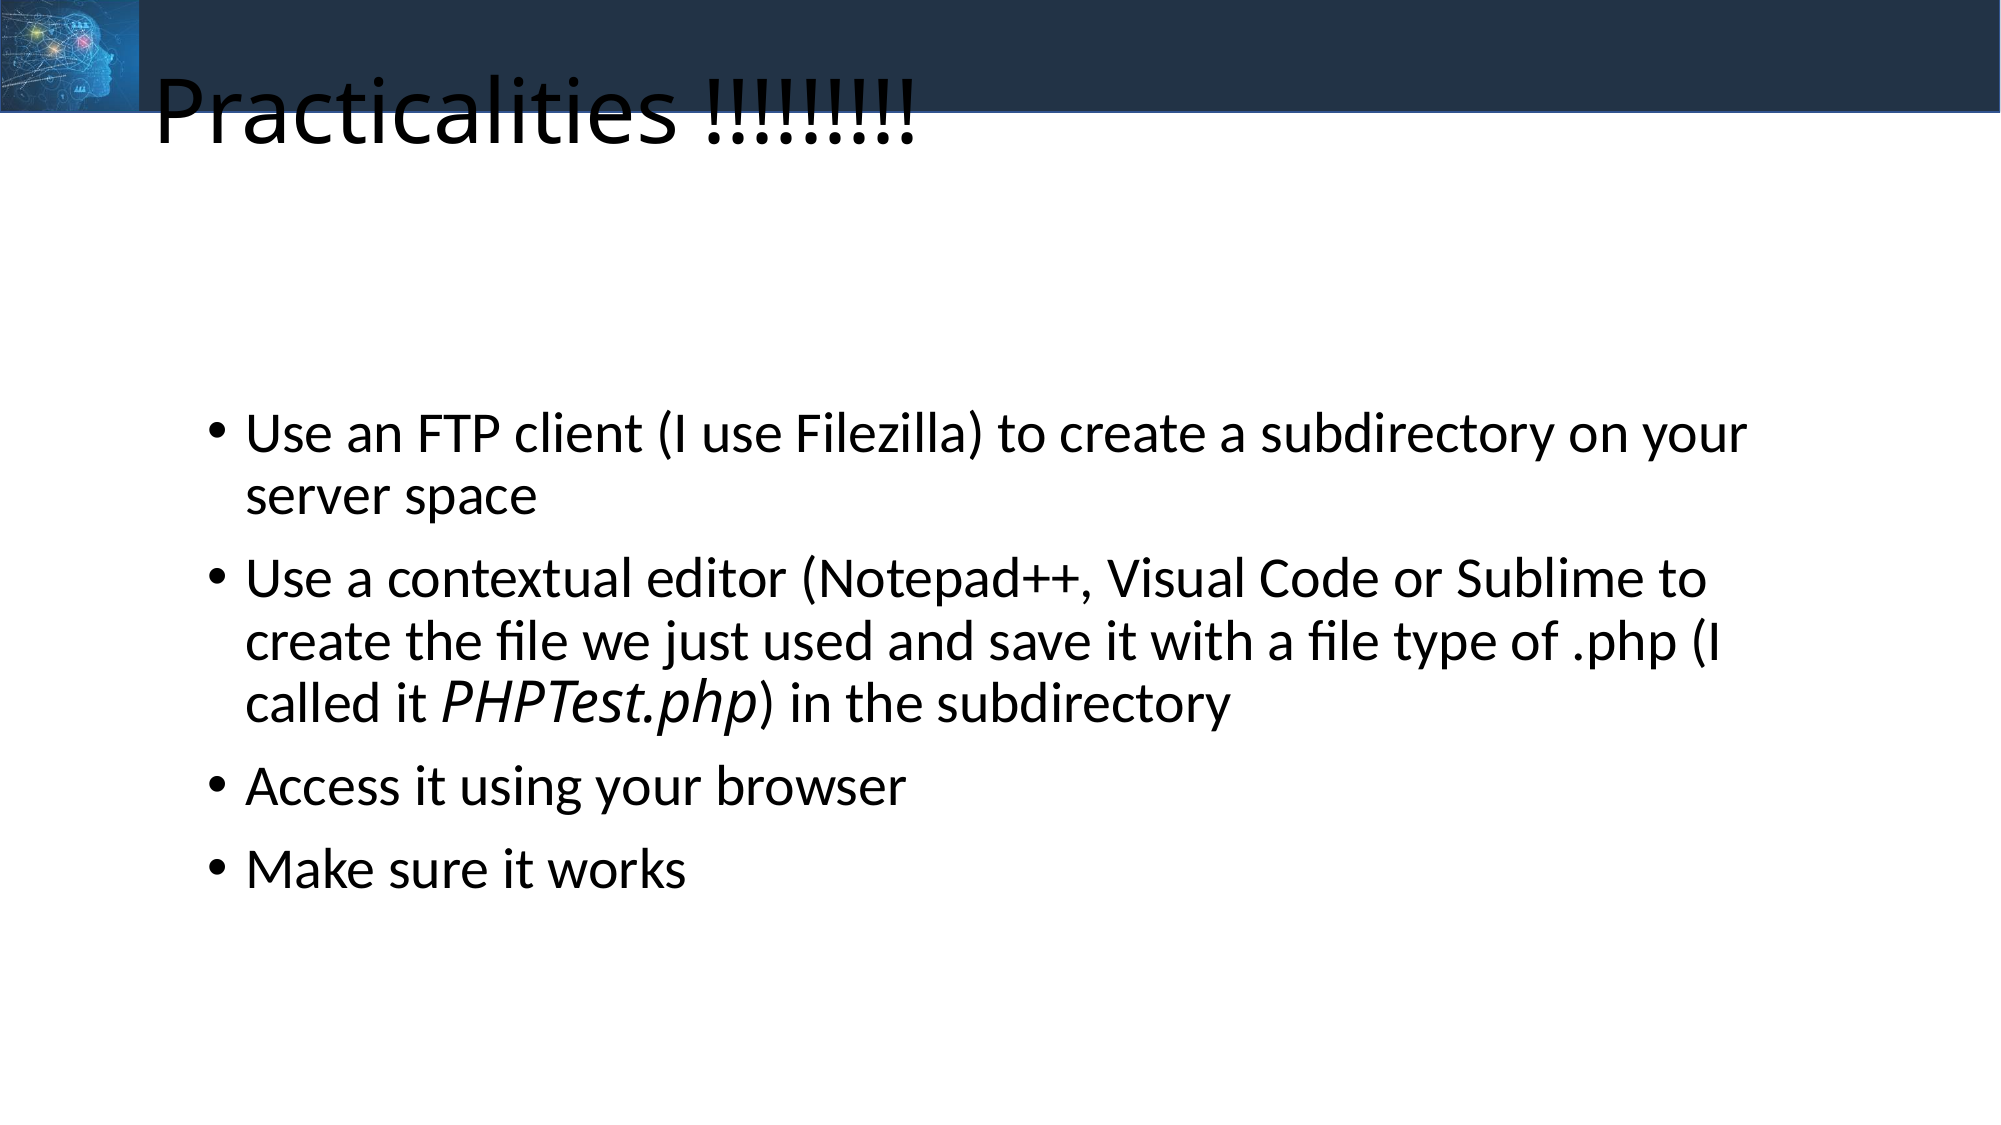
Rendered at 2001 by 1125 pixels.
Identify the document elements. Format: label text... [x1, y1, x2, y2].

picture [2, 0, 140, 111]
list Use an FTP client (I use Filezilla) to create a subdirectory on your server space Use a contextual editor (Notepad++, Visual Code or Sublime to create the file we just used and save it with a file type of .php (I called it PHPTest.php) in the subdirectory Access it using your browser Make sure it works [192, 394, 1814, 1005]
title Practicalities !!!!!!!!! [137, 59, 1863, 278]
